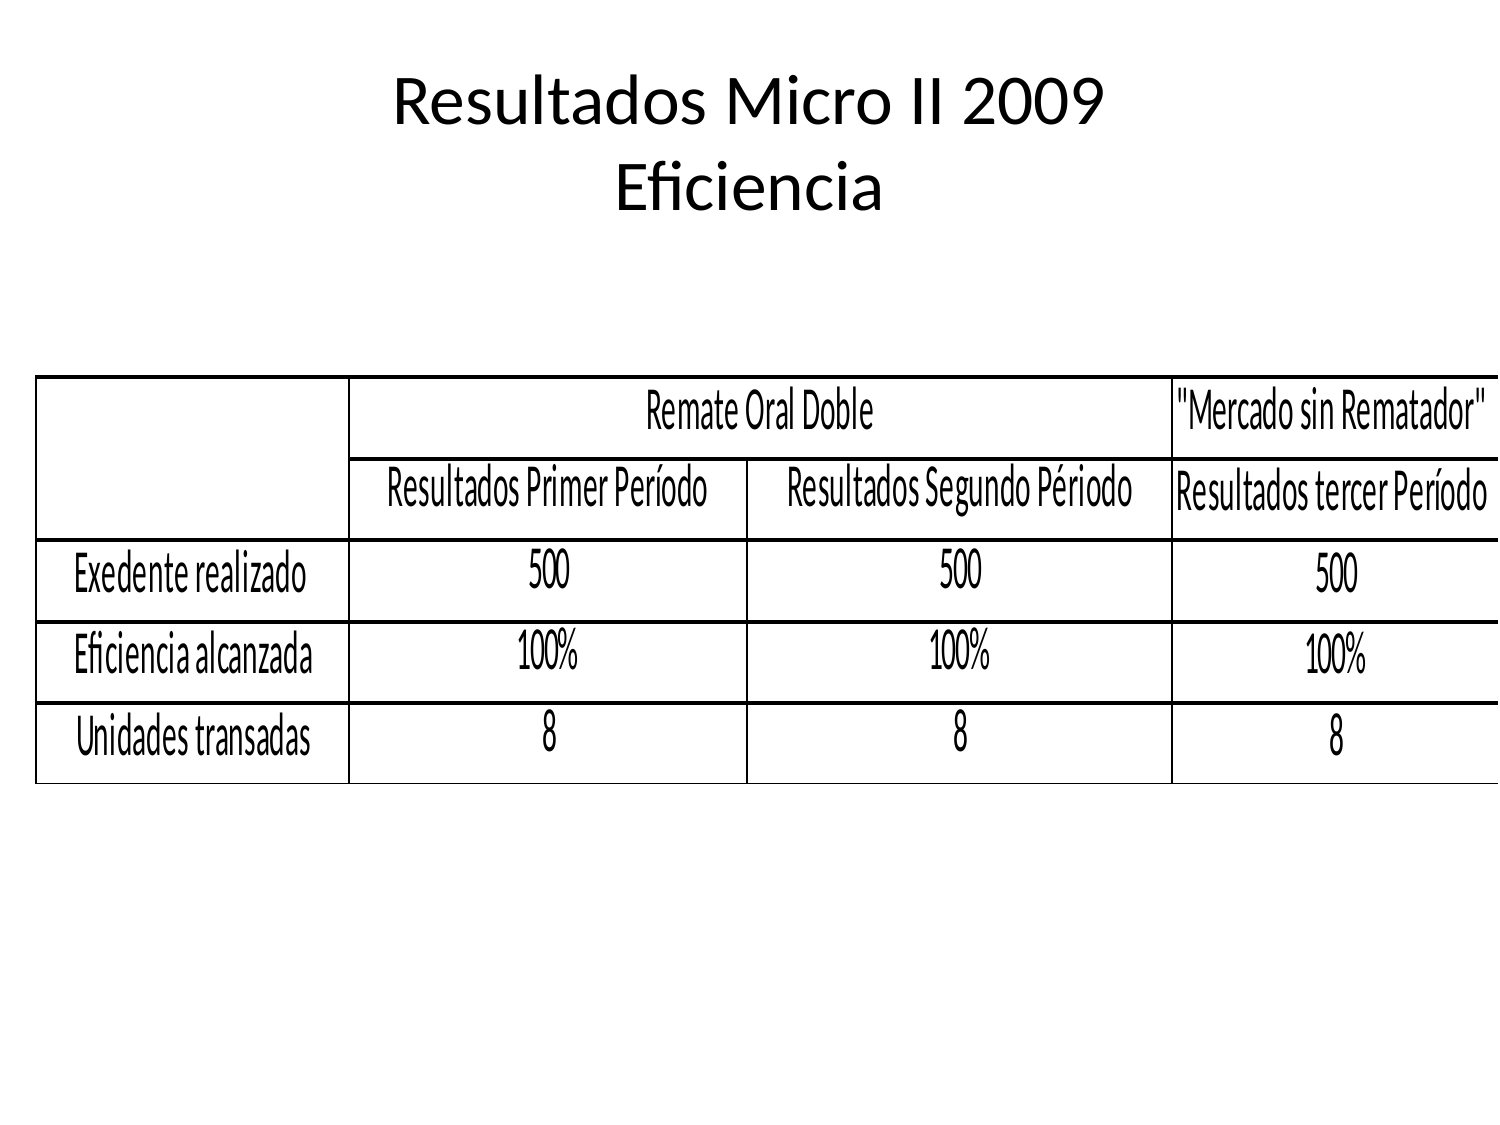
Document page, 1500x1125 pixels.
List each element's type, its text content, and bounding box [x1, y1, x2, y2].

title Resultados Micro II 2009 Eficiencia [75, 45, 1425, 233]
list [34, 374, 1500, 788]
